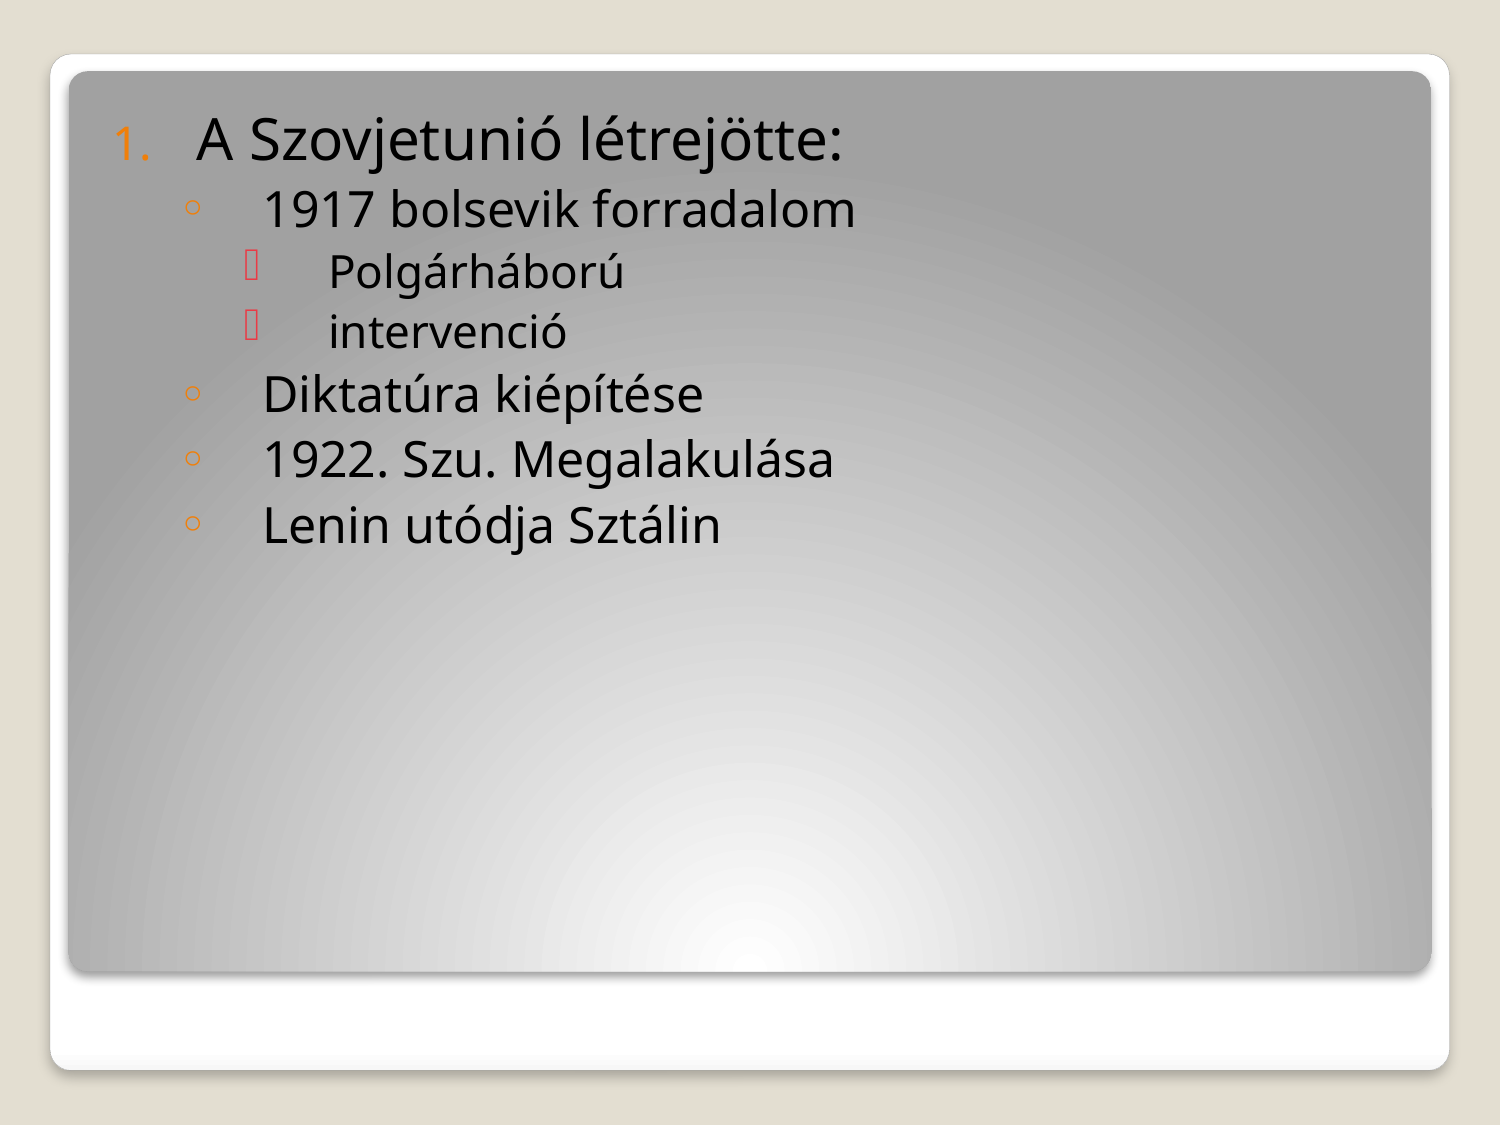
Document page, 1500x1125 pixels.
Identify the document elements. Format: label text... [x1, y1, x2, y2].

list A Szovjetunió létrejötte: 1917 bolsevik forradalom Polgárháború intervenció Diktatúra kiépítése 1922. Szu. Megalakulása Lenin utódja Sztálin [82, 86, 1425, 774]
